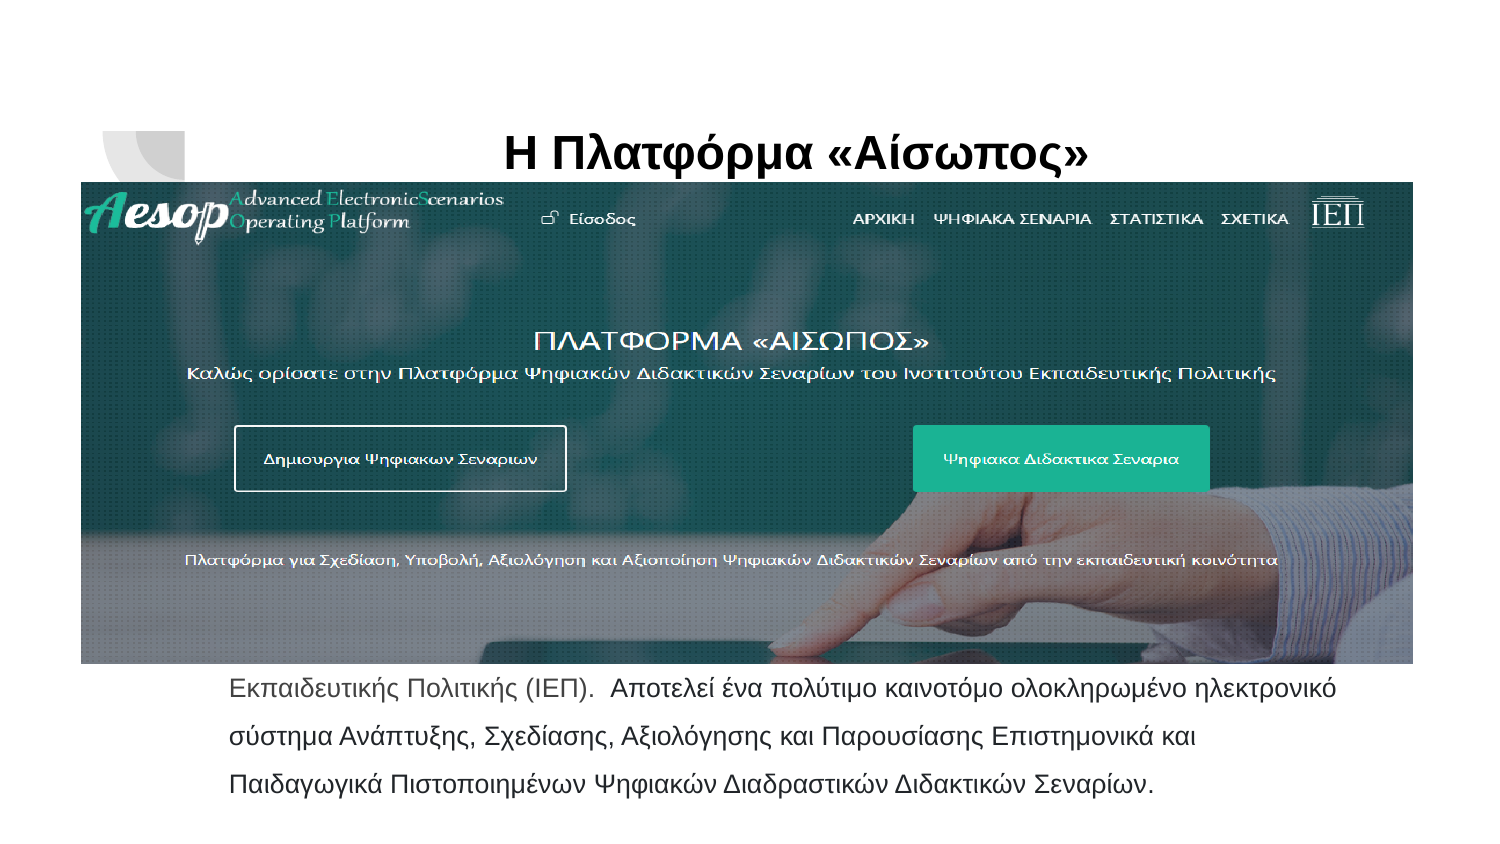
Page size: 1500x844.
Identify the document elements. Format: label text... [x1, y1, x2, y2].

title Η Πλατφόρμα «Αίσωπος» [213, 98, 1368, 181]
picture [81, 182, 1413, 665]
list Η πλατφόρμα «Αίσωπος» είναι η Πλατφόρμα Ψηφιακών Διδακτικών Σεναρίων του Ινστιτούτου Εκπαιδευτικής Πολιτικής (ΙΕΠ). Αποτελεί ένα πολύτιμο καινοτόμο ολοκληρωμένο ηλεκτρονικό σύστημα Ανάπτυξης, Σχεδίασης, Αξιολόγησης και Παρουσίασης Επιστημονικά και Παιδαγωγικά Πιστοποιημένων Ψηφιακών Διαδραστικών Διδακτικών Σεναρίων. [213, 673, 1368, 844]
